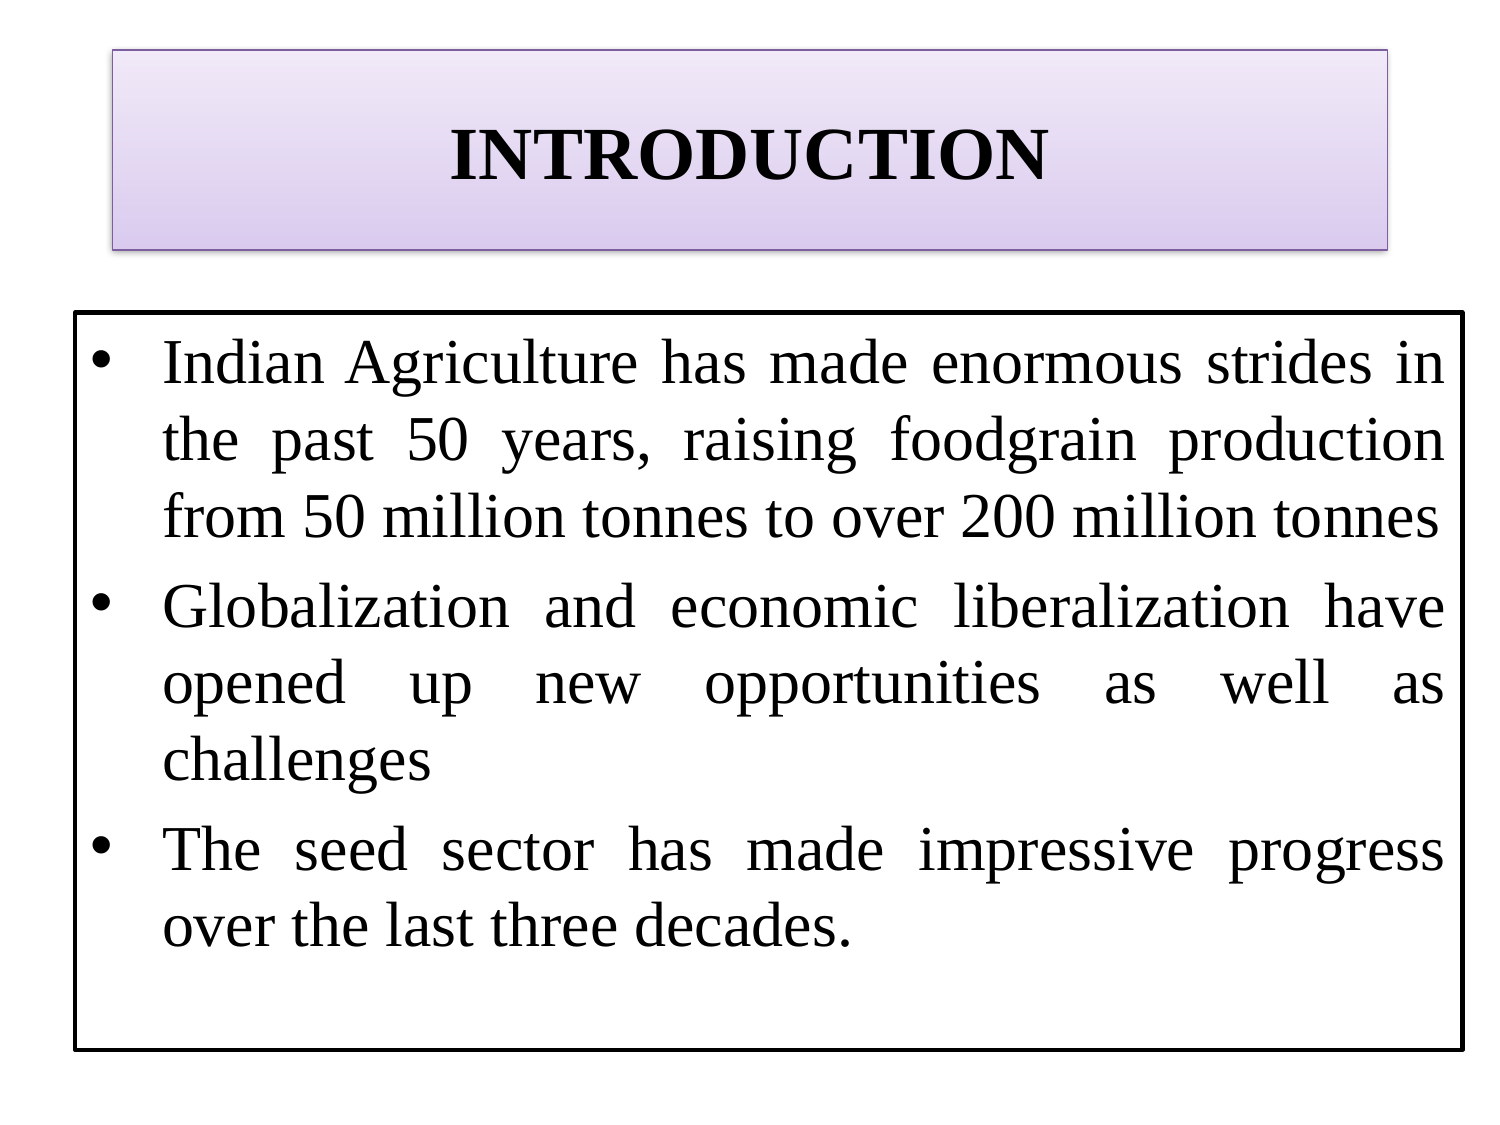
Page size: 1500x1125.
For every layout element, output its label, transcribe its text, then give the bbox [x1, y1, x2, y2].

title INTRODUCTION [112, 49, 1388, 251]
subtitle Indian Agriculture has made enormous strides in the past 50 years, raising foodgrain production from 50 million tonnes to over 200 million tonnes Globalization and economic liberalization have opened up new opportunities as well as challenges The seed sector has made impressive progress over the last three decades. [73, 310, 1465, 1052]
